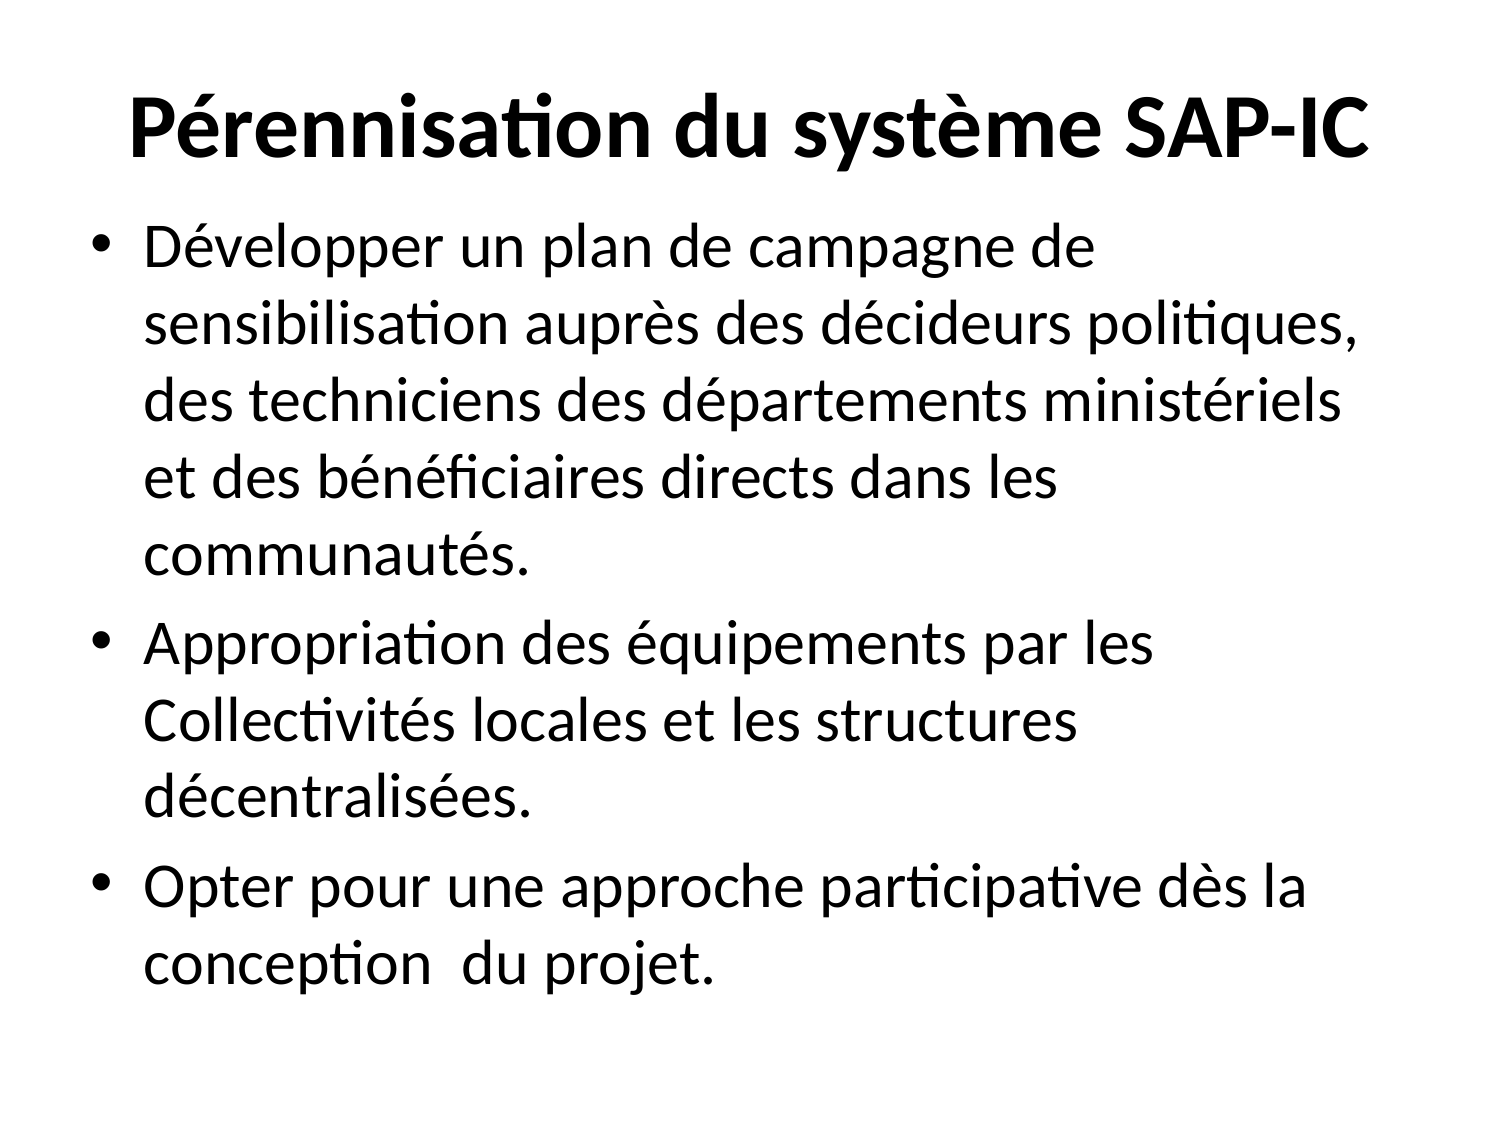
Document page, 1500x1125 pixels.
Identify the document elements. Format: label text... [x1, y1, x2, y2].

list Développer un plan de campagne de sensibilisation auprès des décideurs politiques, des techniciens des départements ministériels et des bénéficiaires directs dans les communautés. Appropriation des équipements par les Collectivités locales et les structures décentralisées. Opter pour une approche participative dès la conception du projet. [75, 197, 1425, 1005]
title Pérennisation du système SAP-IC [75, 45, 1425, 197]
